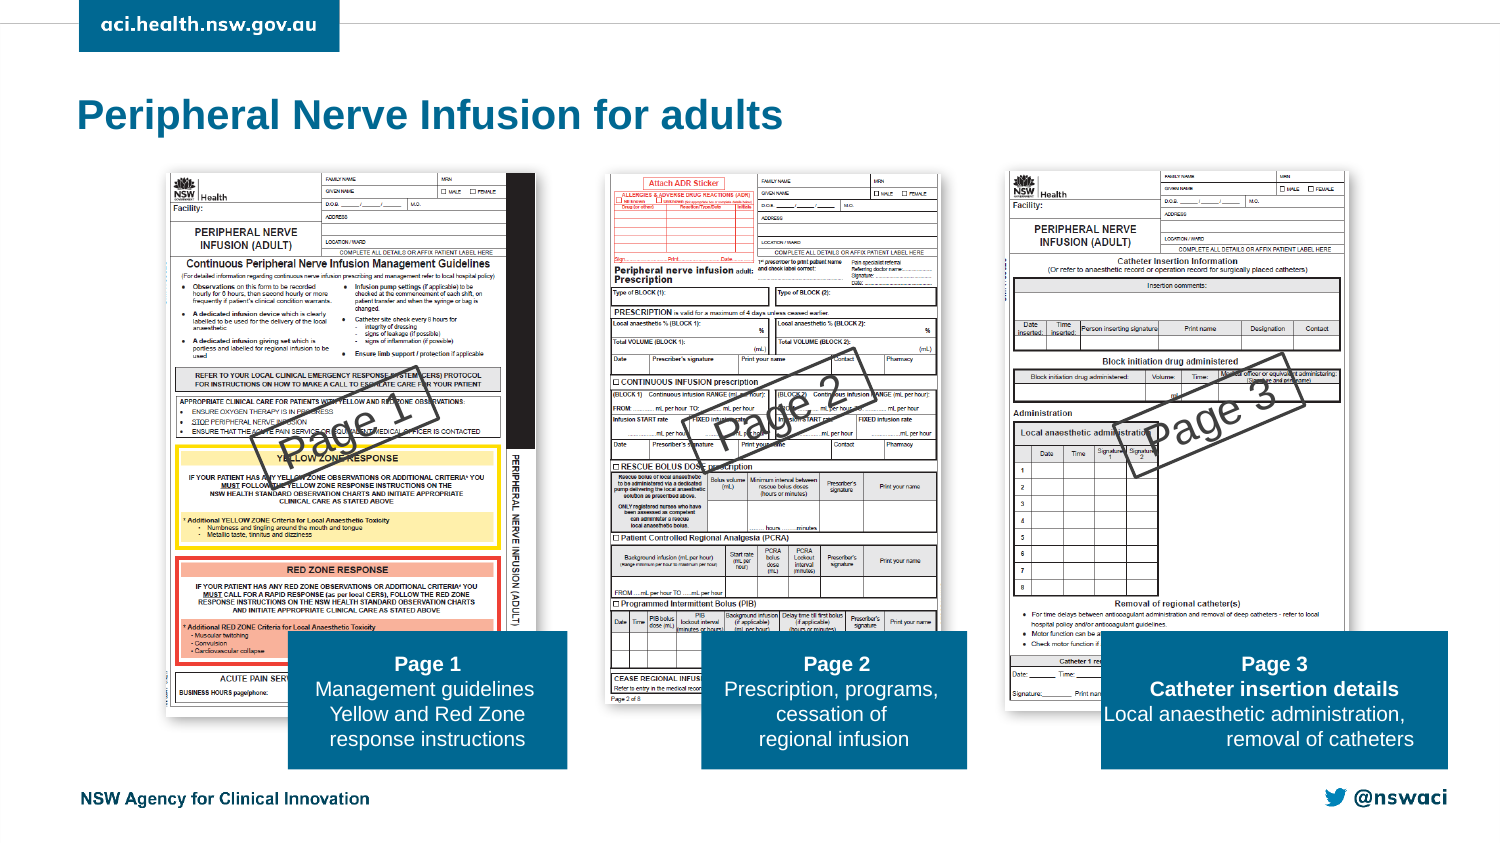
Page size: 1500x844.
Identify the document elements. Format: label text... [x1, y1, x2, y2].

picture [294, 22, 303, 30]
picture [115, 22, 122, 30]
picture [0, 0, 1500, 843]
list Peripheral Nerve Infusion for adults [76, 86, 1081, 140]
picture [150, 22, 158, 30]
text_box Page 3 Catheter insertion details Local anaesthetic administration, removal of catheters [1099, 629, 1450, 771]
picture [181, 19, 186, 30]
picture [161, 22, 171, 30]
picture [277, 22, 283, 30]
text_box Page 2 Prescription, programs, cessation of regional infusion [700, 629, 969, 771]
picture [307, 22, 315, 30]
picture [253, 22, 262, 34]
text_box Page 1 Management guidelines Yellow and Red Zone response instructions [286, 629, 569, 771]
picture [104, 22, 111, 30]
